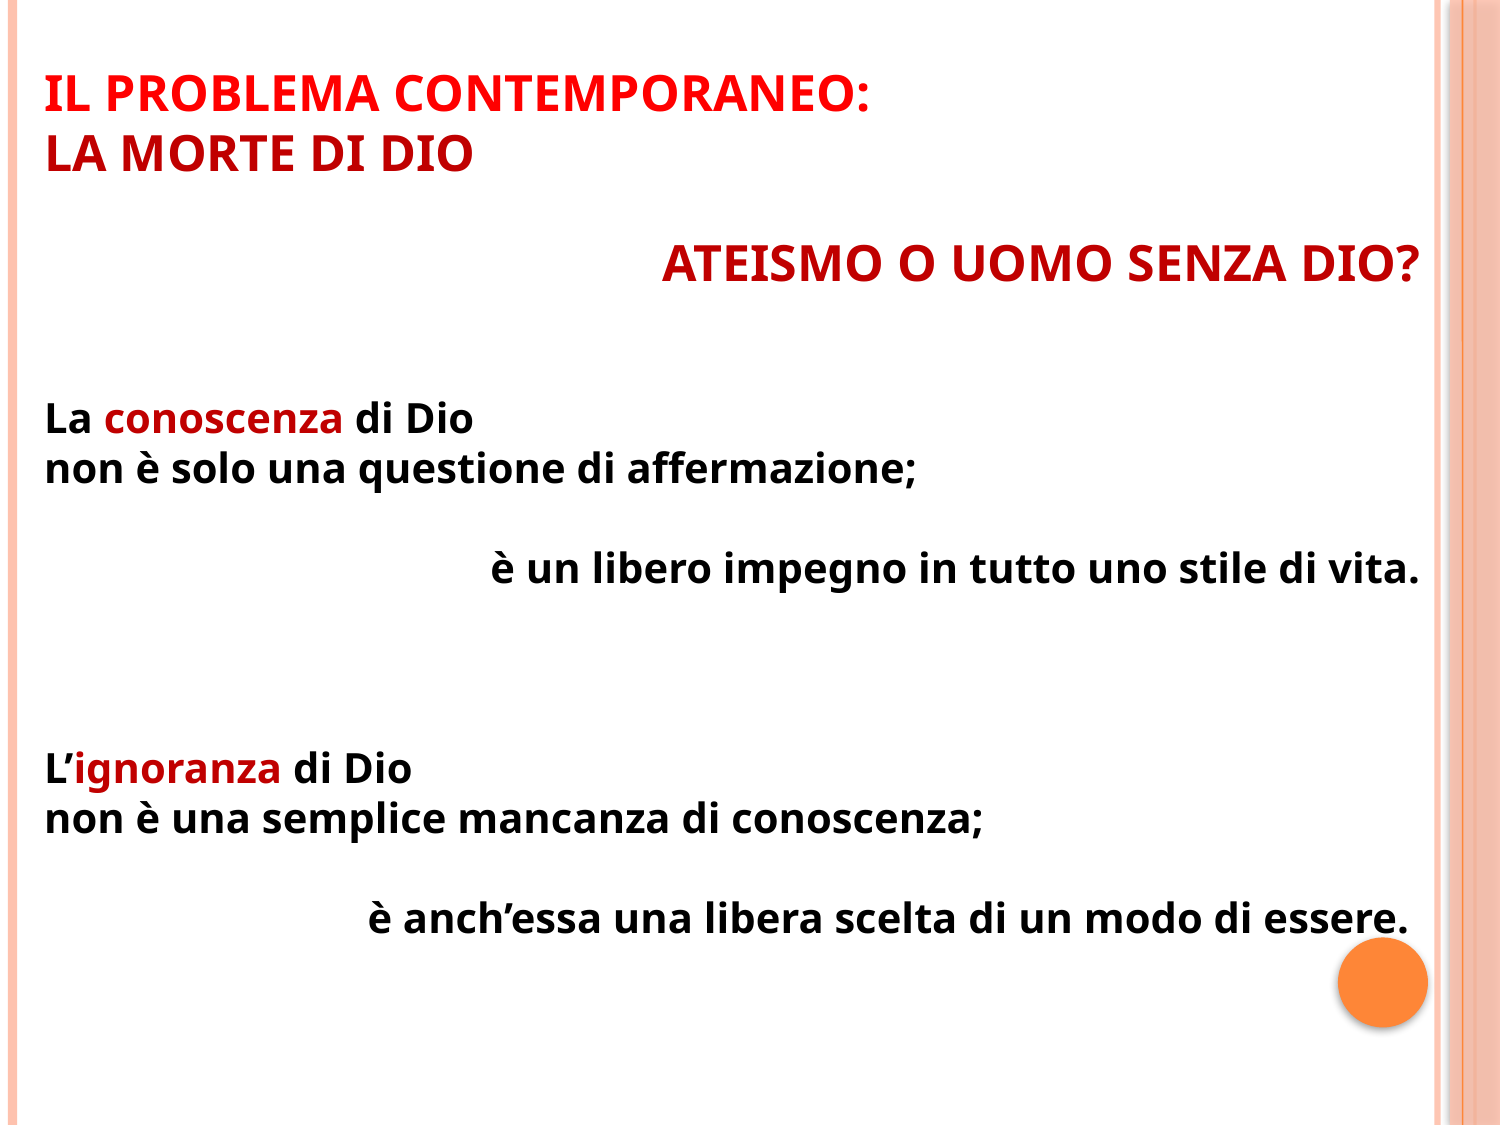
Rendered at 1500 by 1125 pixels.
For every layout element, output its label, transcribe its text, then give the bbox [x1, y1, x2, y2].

text_box IL PROBLEMA CONTEMPORANEO: LA MORTE DI DIO ATEISMO O UOMO SENZA DIO? La conoscenza di Dio non è solo una questione di affermazione; è un libero impegno in tutto uno stile di vita. L’ignoranza di Dio non è una semplice mancanza di conoscenza; è anch’essa una libera scelta di un modo di essere. [29, 54, 1436, 950]
